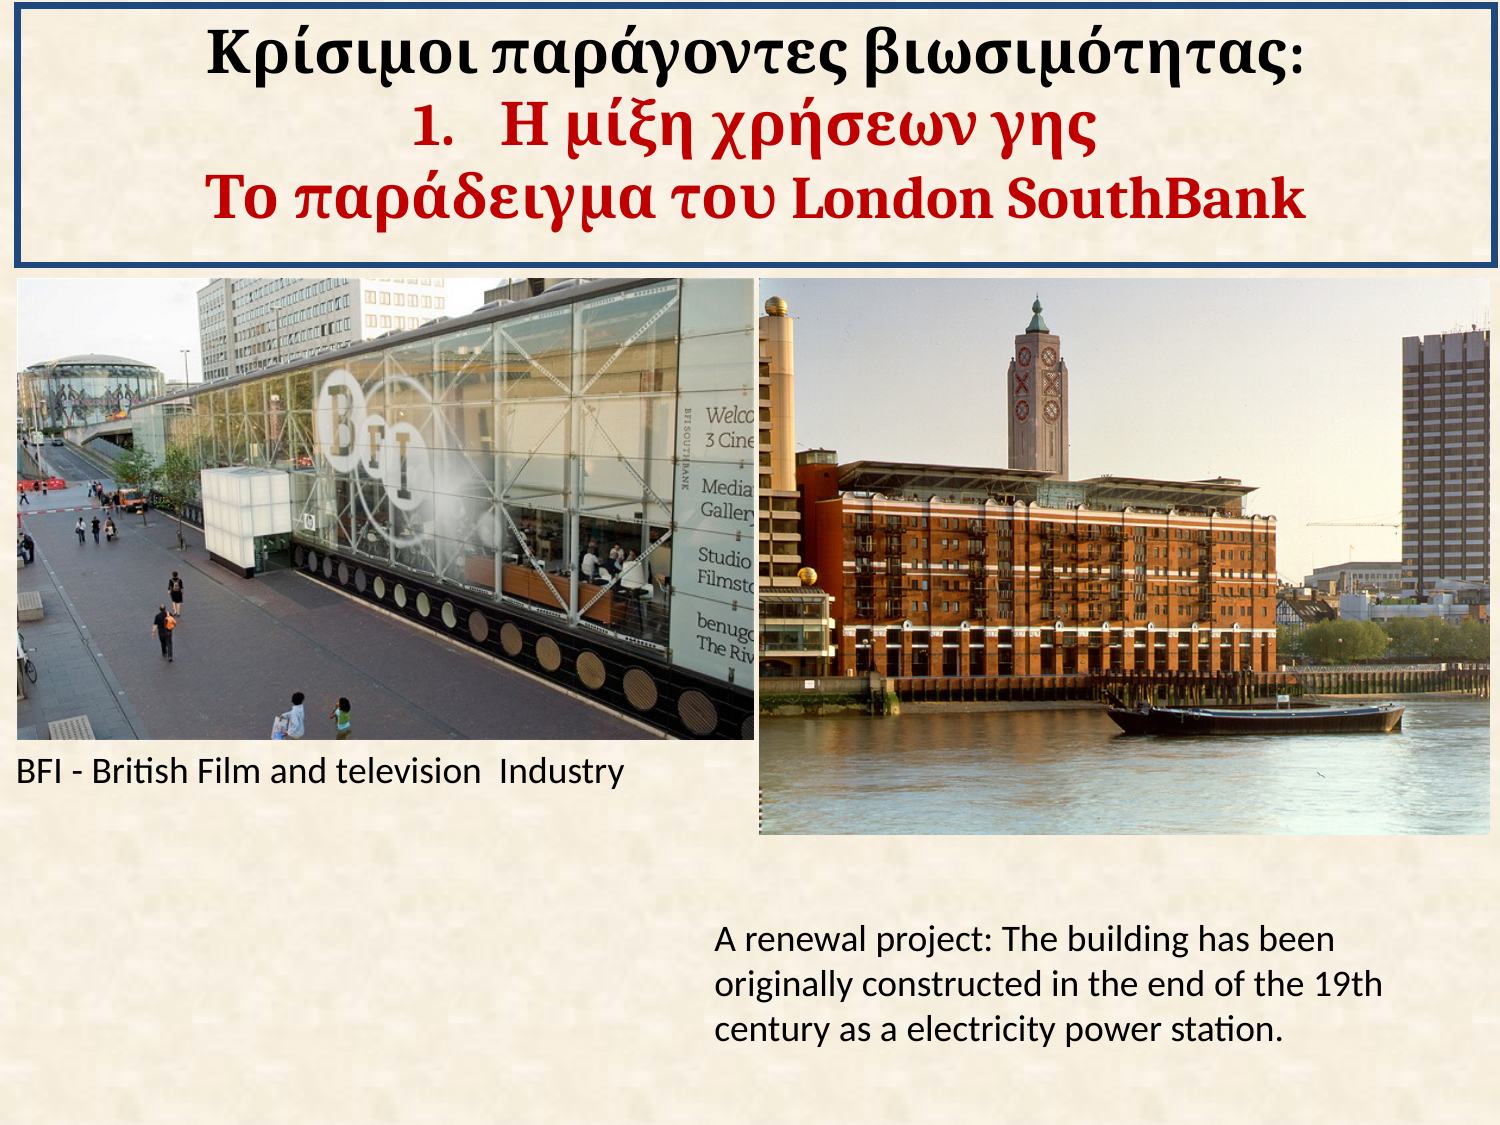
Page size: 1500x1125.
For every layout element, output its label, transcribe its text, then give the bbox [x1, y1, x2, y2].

text_box Κρίσιμοι παράγοντες βιωσιμότητας: Η μίξη χρήσεων γης Το παράδειγμα του London SouthBank [17, 5, 1495, 266]
text_box A renewal project: The building has been originally constructed in the end of the 19th century as a electricity power station. [699, 906, 1491, 1057]
picture [0, 0, 1500, 1125]
text_box BFI - British Film and television Industry [1, 738, 698, 798]
